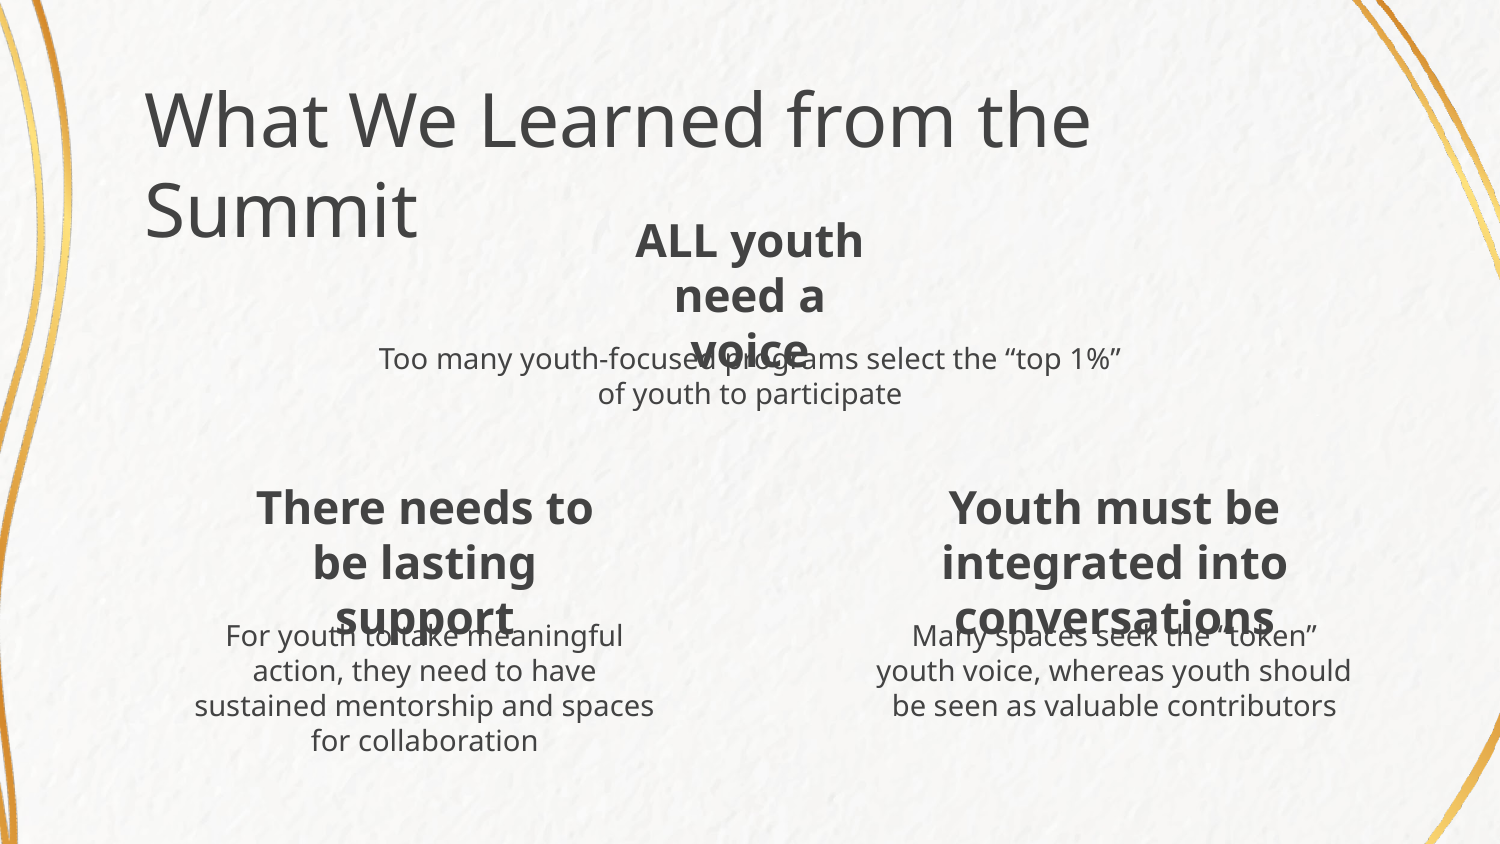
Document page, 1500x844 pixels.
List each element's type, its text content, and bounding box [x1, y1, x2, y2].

subtitle Many spaces seek the “token” youth voice, whereas youth should be seen as valuable contributors [857, 602, 1372, 785]
subtitle Too many youth-focused programs select the “top 1%” of youth to participate [353, 325, 1147, 432]
picture [0, 0, 1500, 844]
subtitle There needs to be lasting support [210, 463, 640, 602]
subtitle For youth to take meaningful action, they need to have sustained mentorship and spaces for collaboration [167, 602, 682, 785]
subtitle ALL youth need a voice [610, 197, 890, 325]
title What We Learned from the Summit [129, 57, 1351, 164]
subtitle Youth must be integrated into conversations [839, 463, 1389, 613]
